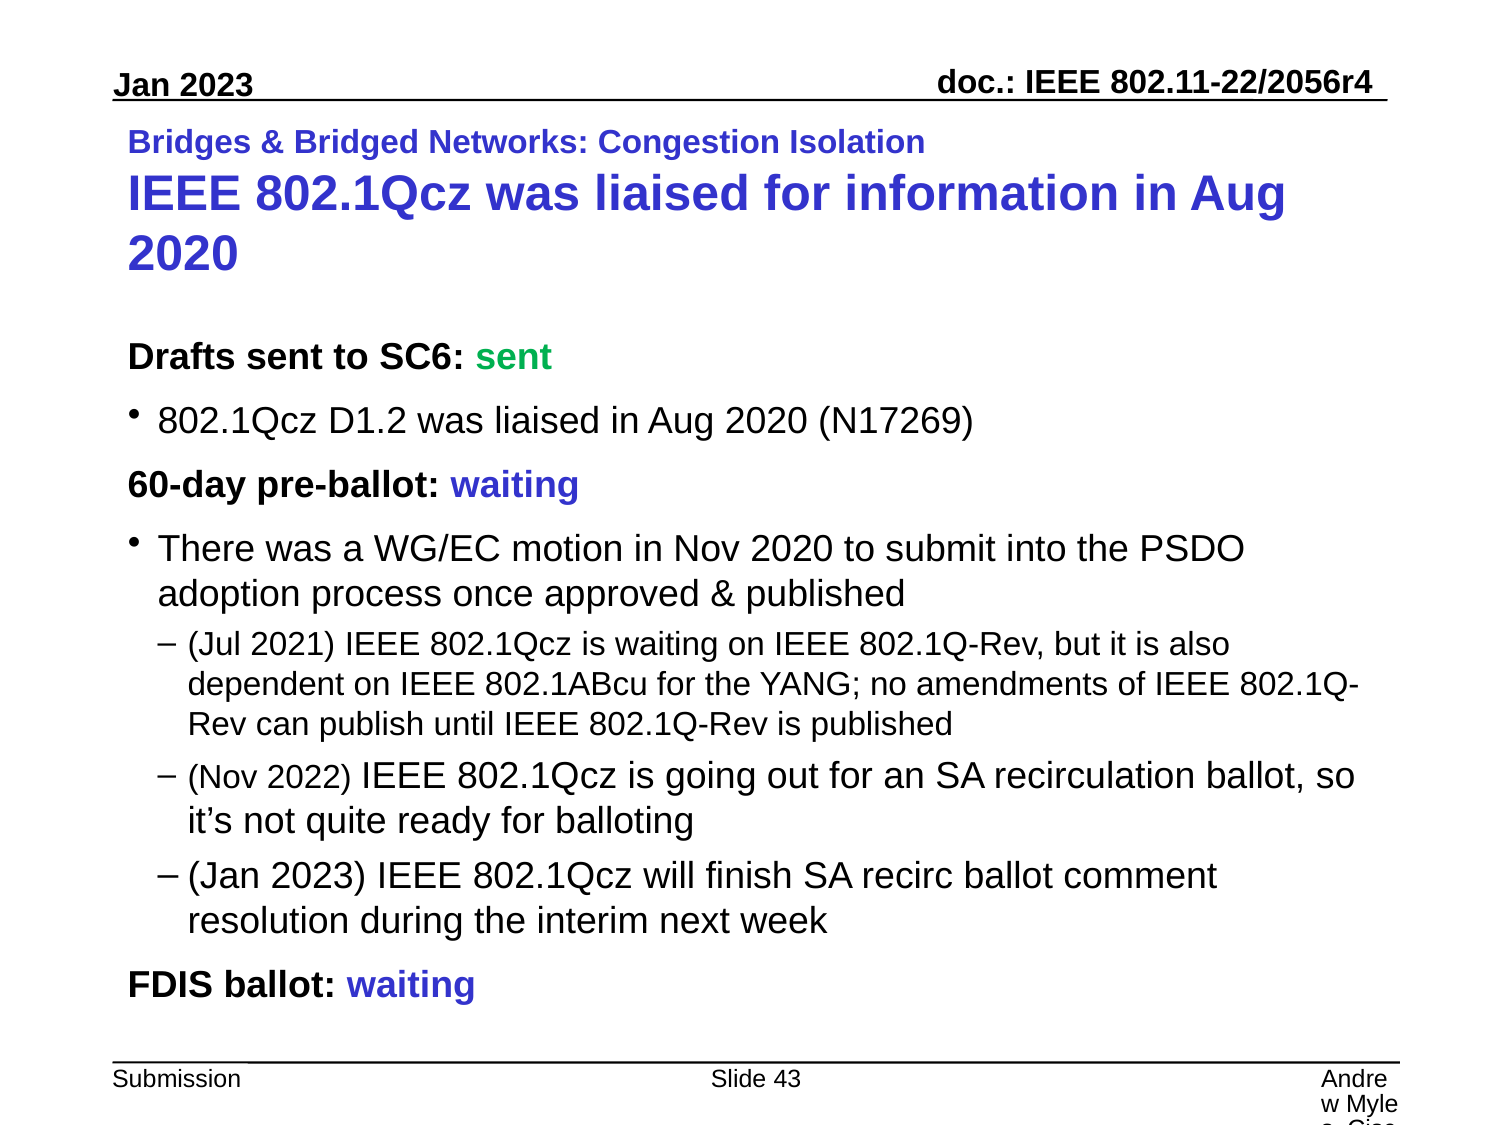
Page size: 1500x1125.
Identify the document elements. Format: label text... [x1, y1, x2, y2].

slide_number Slide 43 [709, 1061, 803, 1093]
title Bridges & Bridged Networks: Congestion Isolation IEEE 802.1Qcz was liaised for information in Aug 2020 [112, 112, 1388, 288]
list Drafts sent to SC6: sent 802.1Qcz D1.2 was liaised in Aug 2020 (N17269) 60-day pre-ballot: waiting There was a WG/EC motion in Nov 2020 to submit into the PSDO adoption process once approved & published (Jul 2021) IEEE 802.1Qcz is waiting on IEEE 802.1Q-Rev, but it is also dependent on IEEE 802.1ABcu for the YANG; no amendments of IEEE 802.1Q-Rev can publish until IEEE 802.1Q-Rev is published (Nov 2022) IEEE 802.1Qcz is going out for an SA recirculation ballot, so it’s not quite ready for balloting (Jan 2023) IEEE 802.1Qcz will finish SA recirc ballot comment resolution during the interim next week FDIS ballot: waiting [112, 324, 1388, 1000]
footer Andrew Myles, Cisco [1320, 1061, 1402, 1093]
